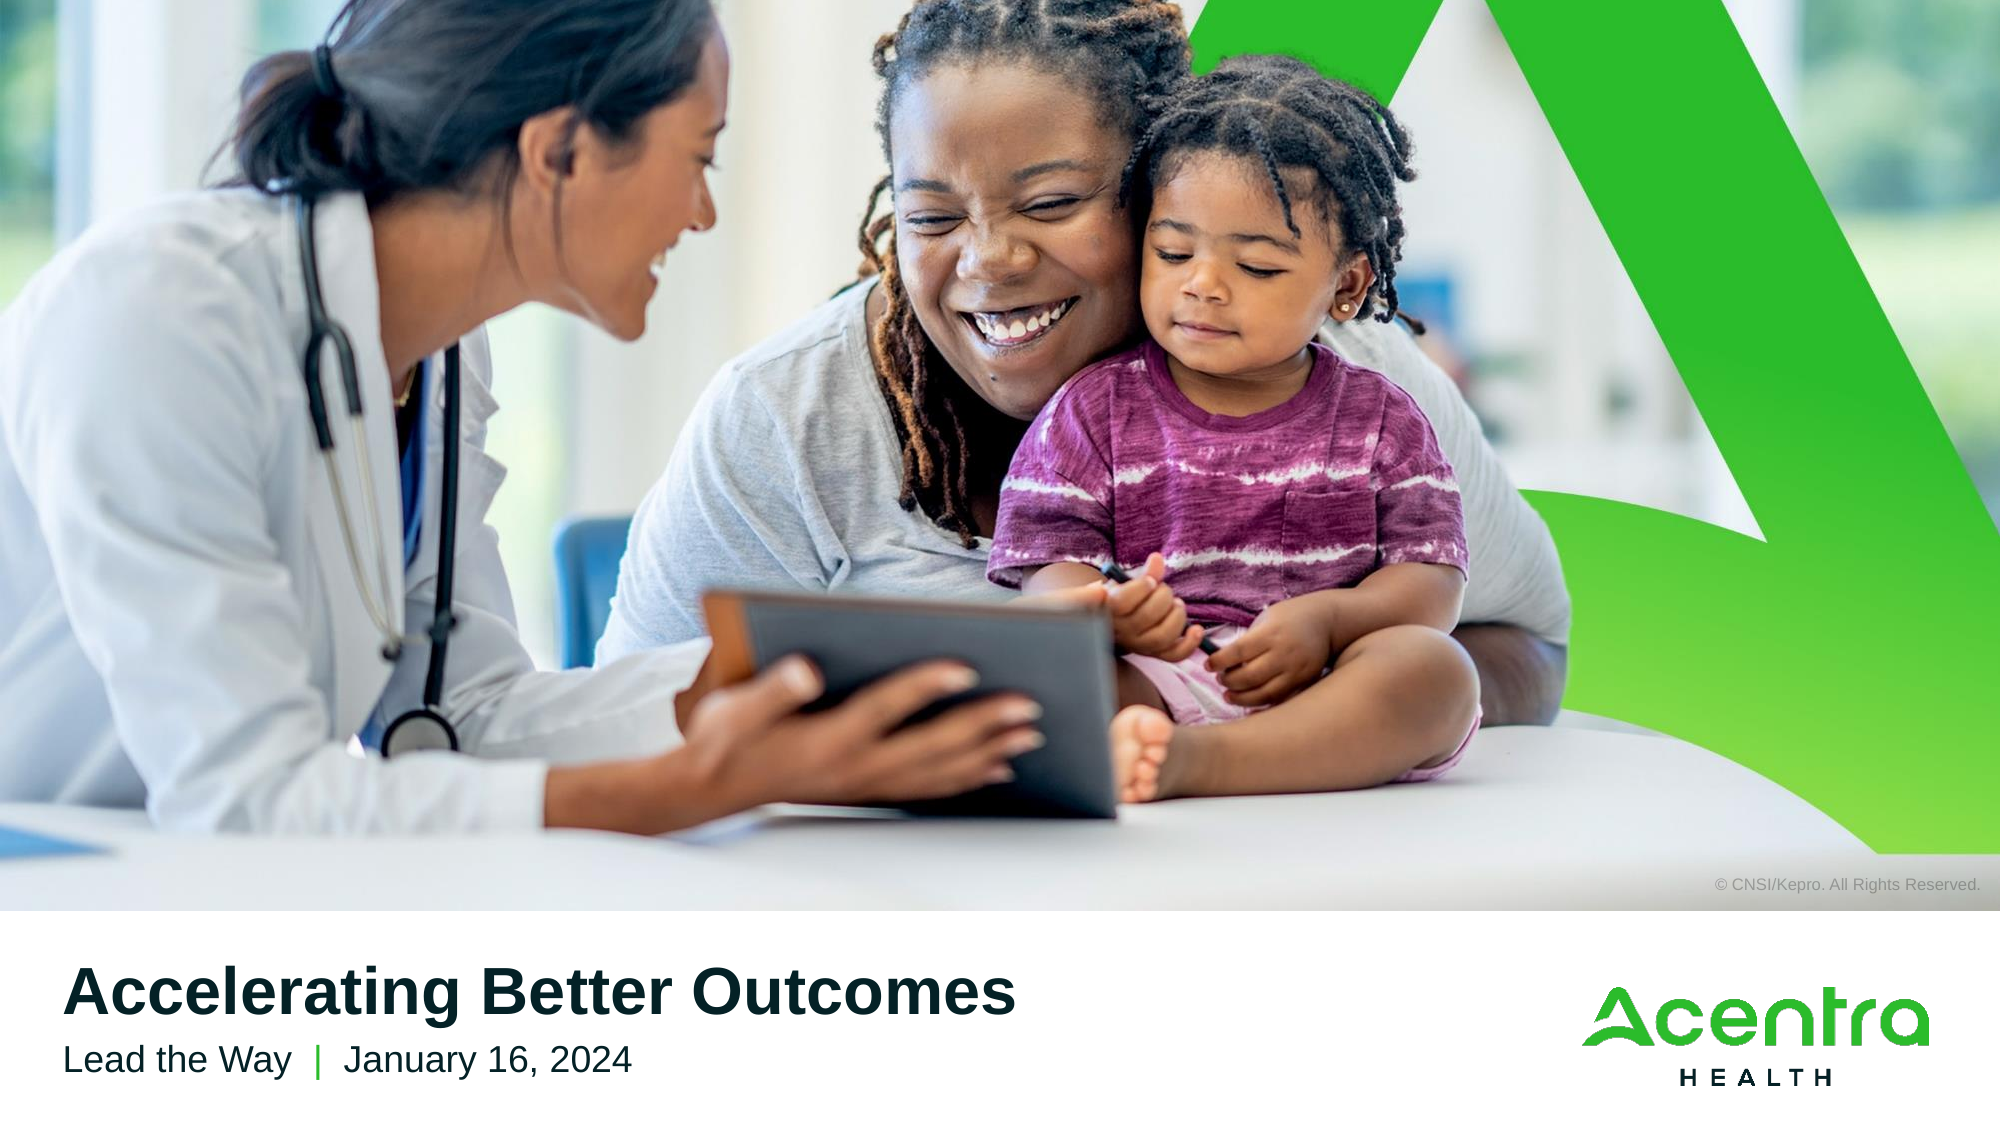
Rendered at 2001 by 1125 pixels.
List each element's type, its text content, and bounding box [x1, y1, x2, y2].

list Accelerating Better Outcomes [62, 927, 1129, 1025]
picture [1582, 987, 1929, 1086]
picture [0, 0, 2000, 911]
list Lead the Way | January 16, 2024 [62, 1024, 825, 1101]
